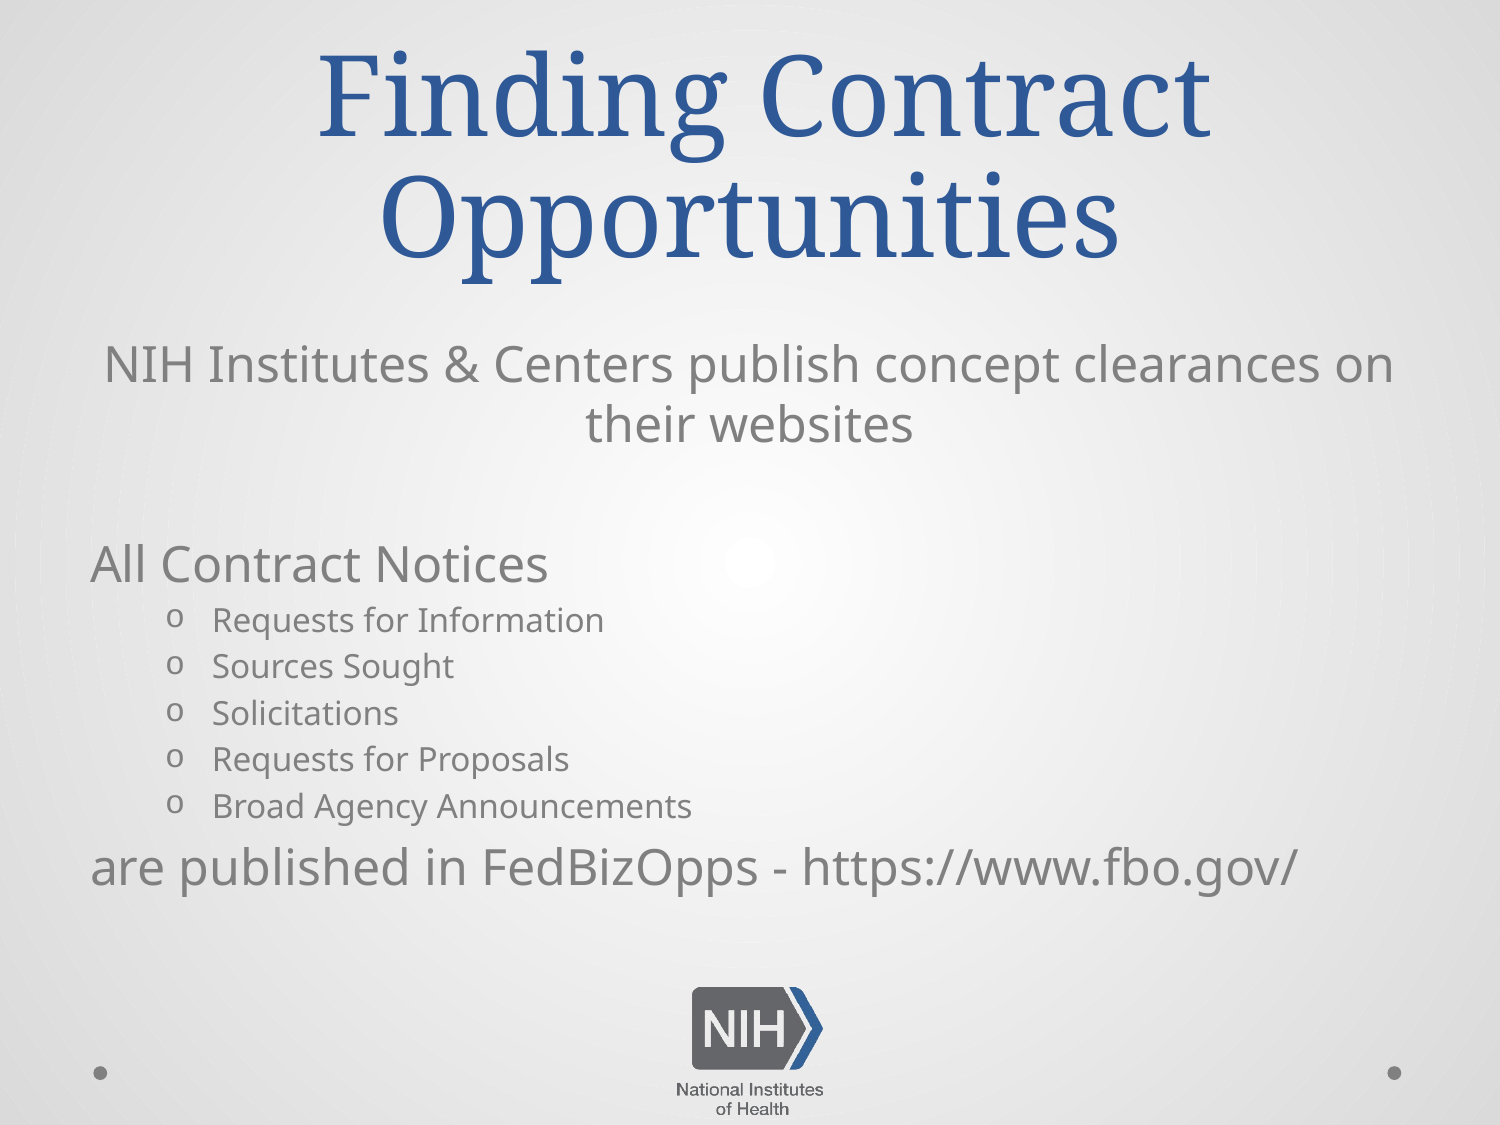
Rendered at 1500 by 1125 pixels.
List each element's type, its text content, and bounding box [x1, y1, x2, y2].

list NIH Institutes & Centers publish concept clearances on their websites All Contract Notices Requests for Information Sources Sought Solicitations Requests for Proposals Broad Agency Announcements are published in FedBizOpps - https://www.fbo.gov/ [75, 324, 1425, 1068]
title Finding Contract Opportunities [75, 24, 1425, 288]
picture [677, 987, 823, 1116]
